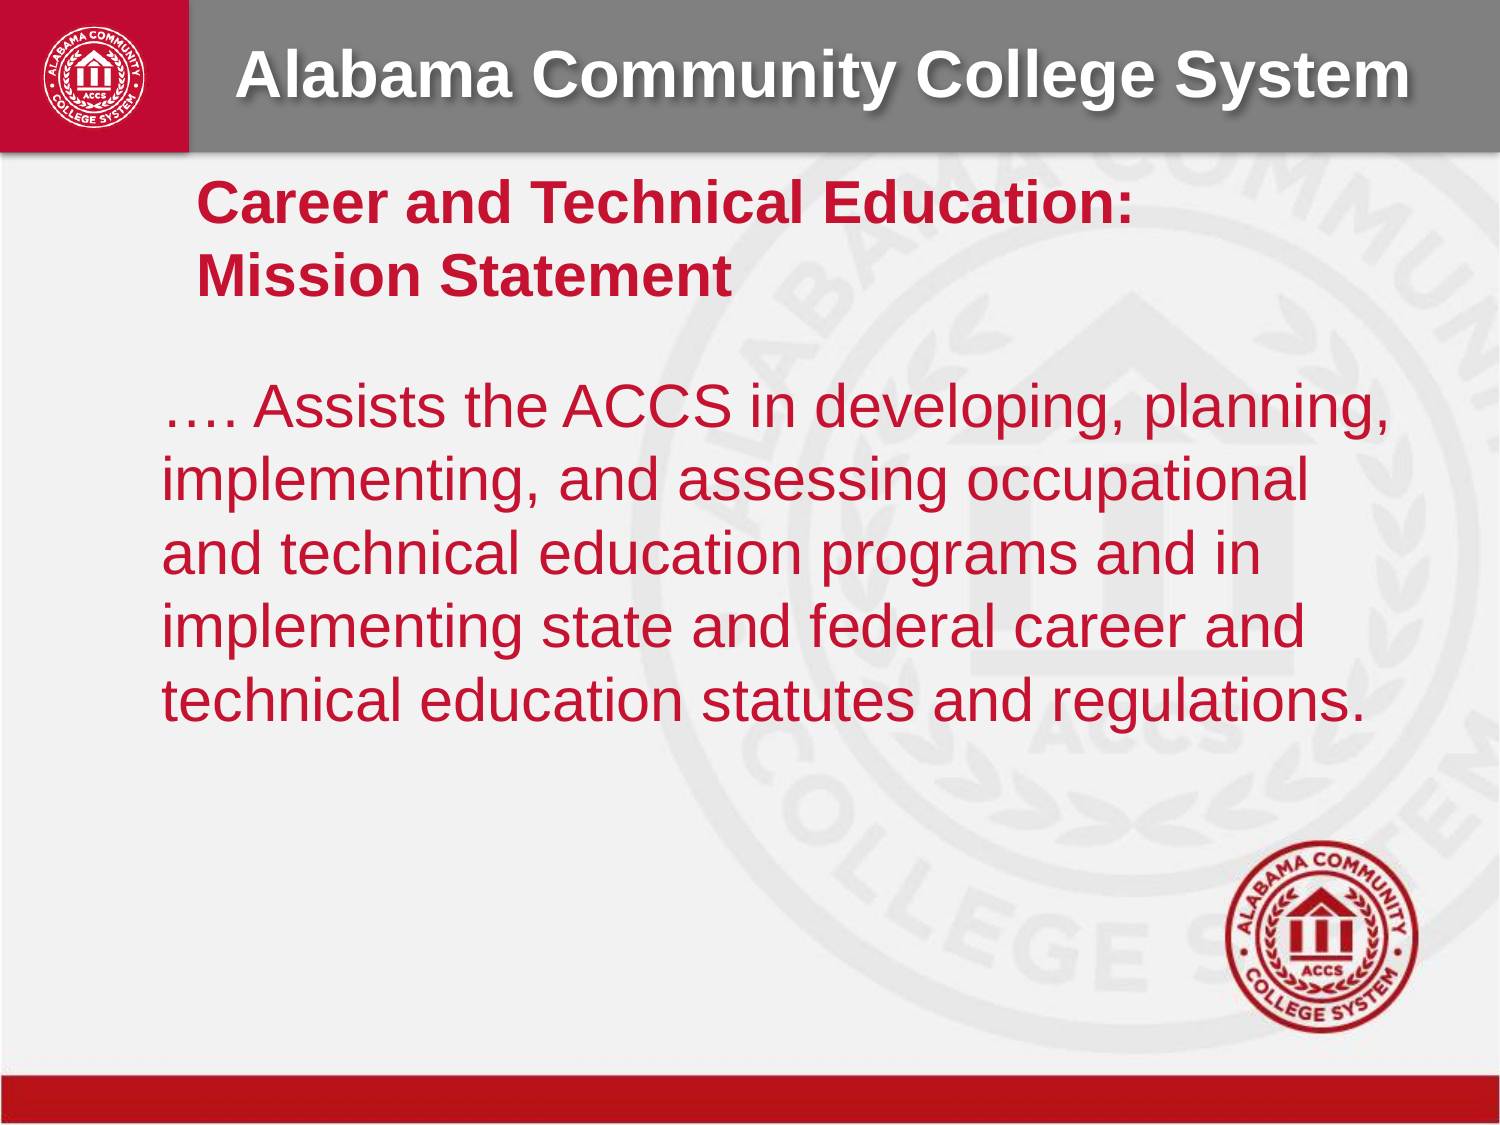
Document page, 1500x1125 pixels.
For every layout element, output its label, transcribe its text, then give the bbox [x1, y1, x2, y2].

title Career and Technical Education: Mission Statement [181, 155, 1500, 317]
picture [40, 23, 148, 131]
picture [0, 153, 1500, 1125]
text_box …. Assists the ACCS in developing, planning, implementing, and assessing occupational and technical education programs and in implementing state and federal career and technical education statutes and regulations. [146, 358, 1423, 755]
text_box [112, 358, 1369, 509]
